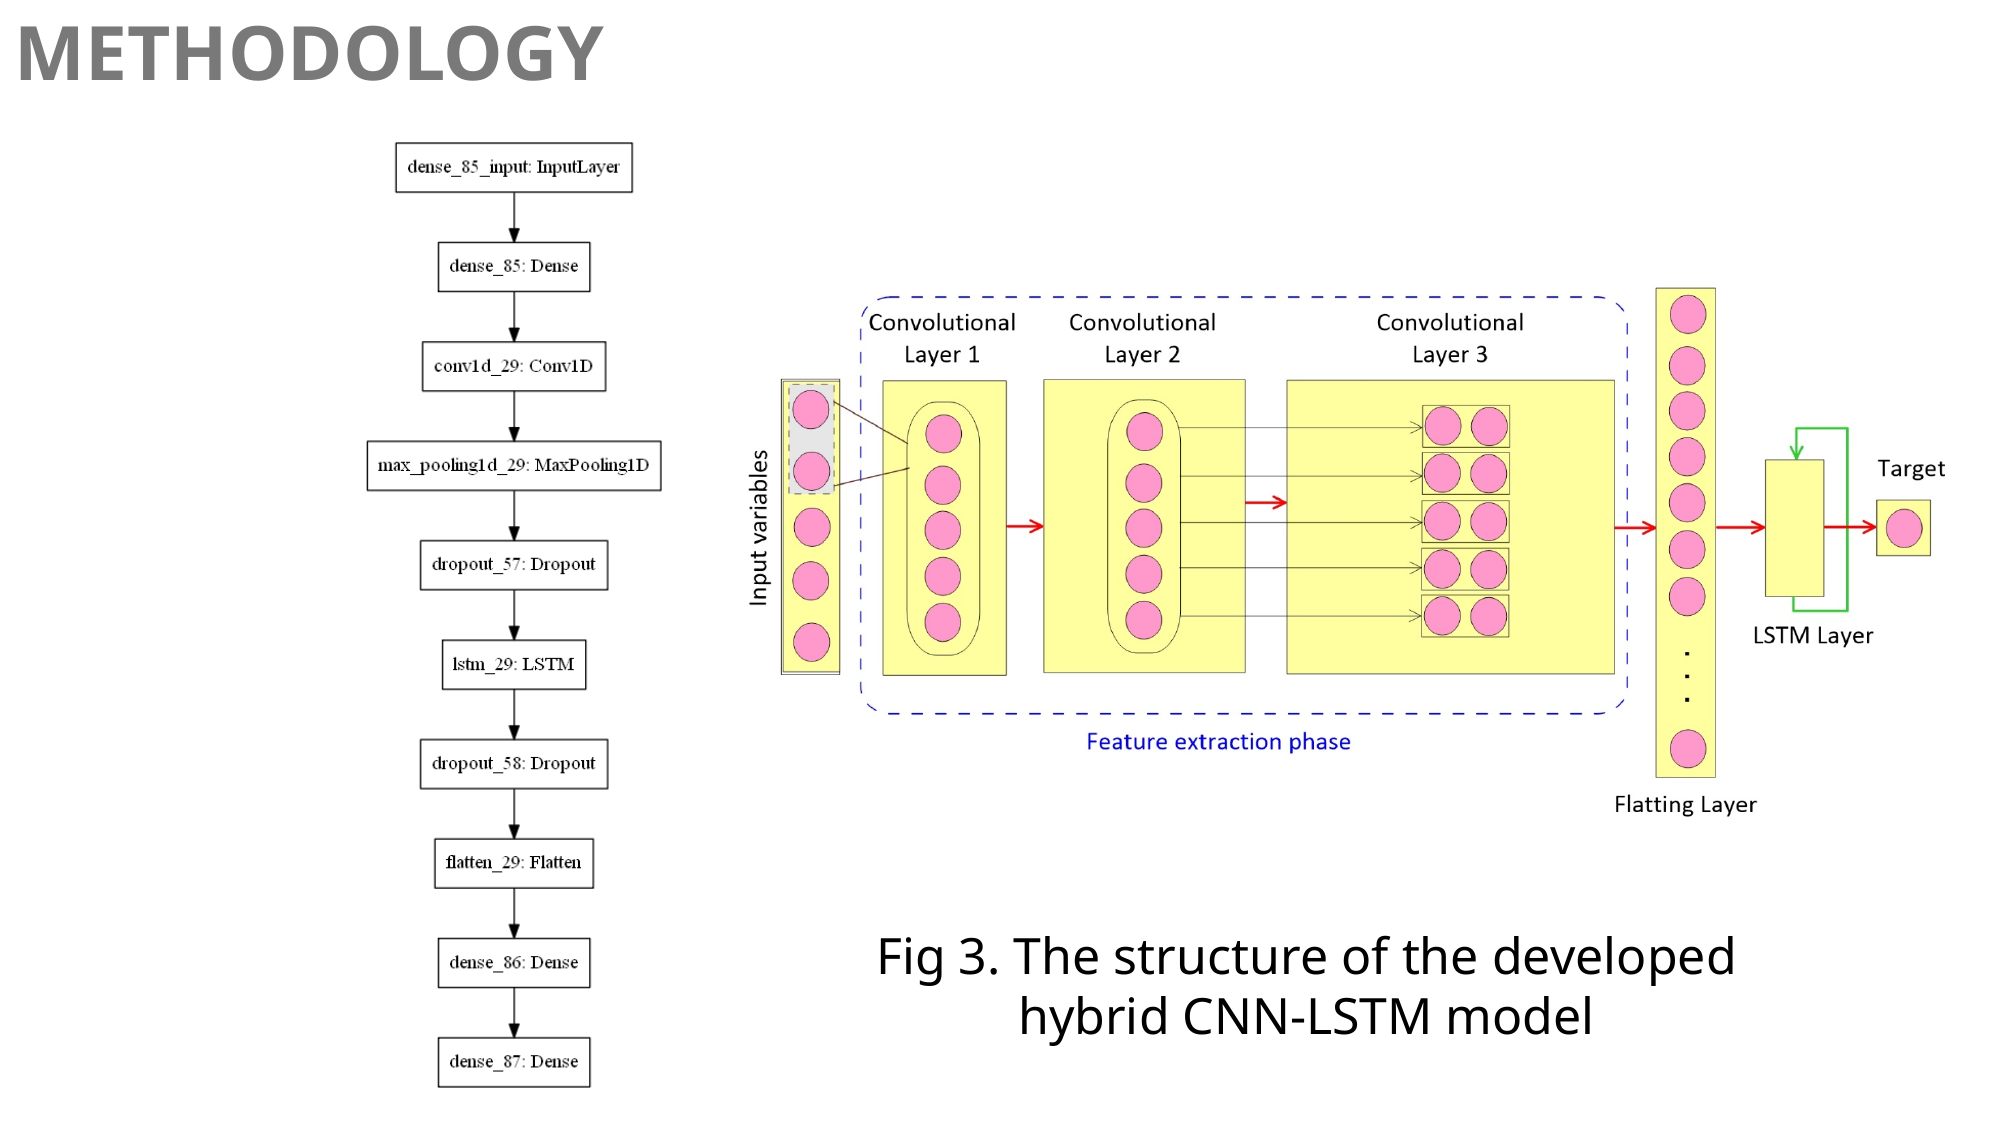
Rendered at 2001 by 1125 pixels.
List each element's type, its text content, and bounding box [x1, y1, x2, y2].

picture [691, 283, 1971, 842]
text_box Methodology [0, 1, 2000, 101]
picture [361, 136, 666, 1094]
text_box Fig 3. The structure of the developed hybrid CNN-LSTM model [845, 916, 1768, 1052]
